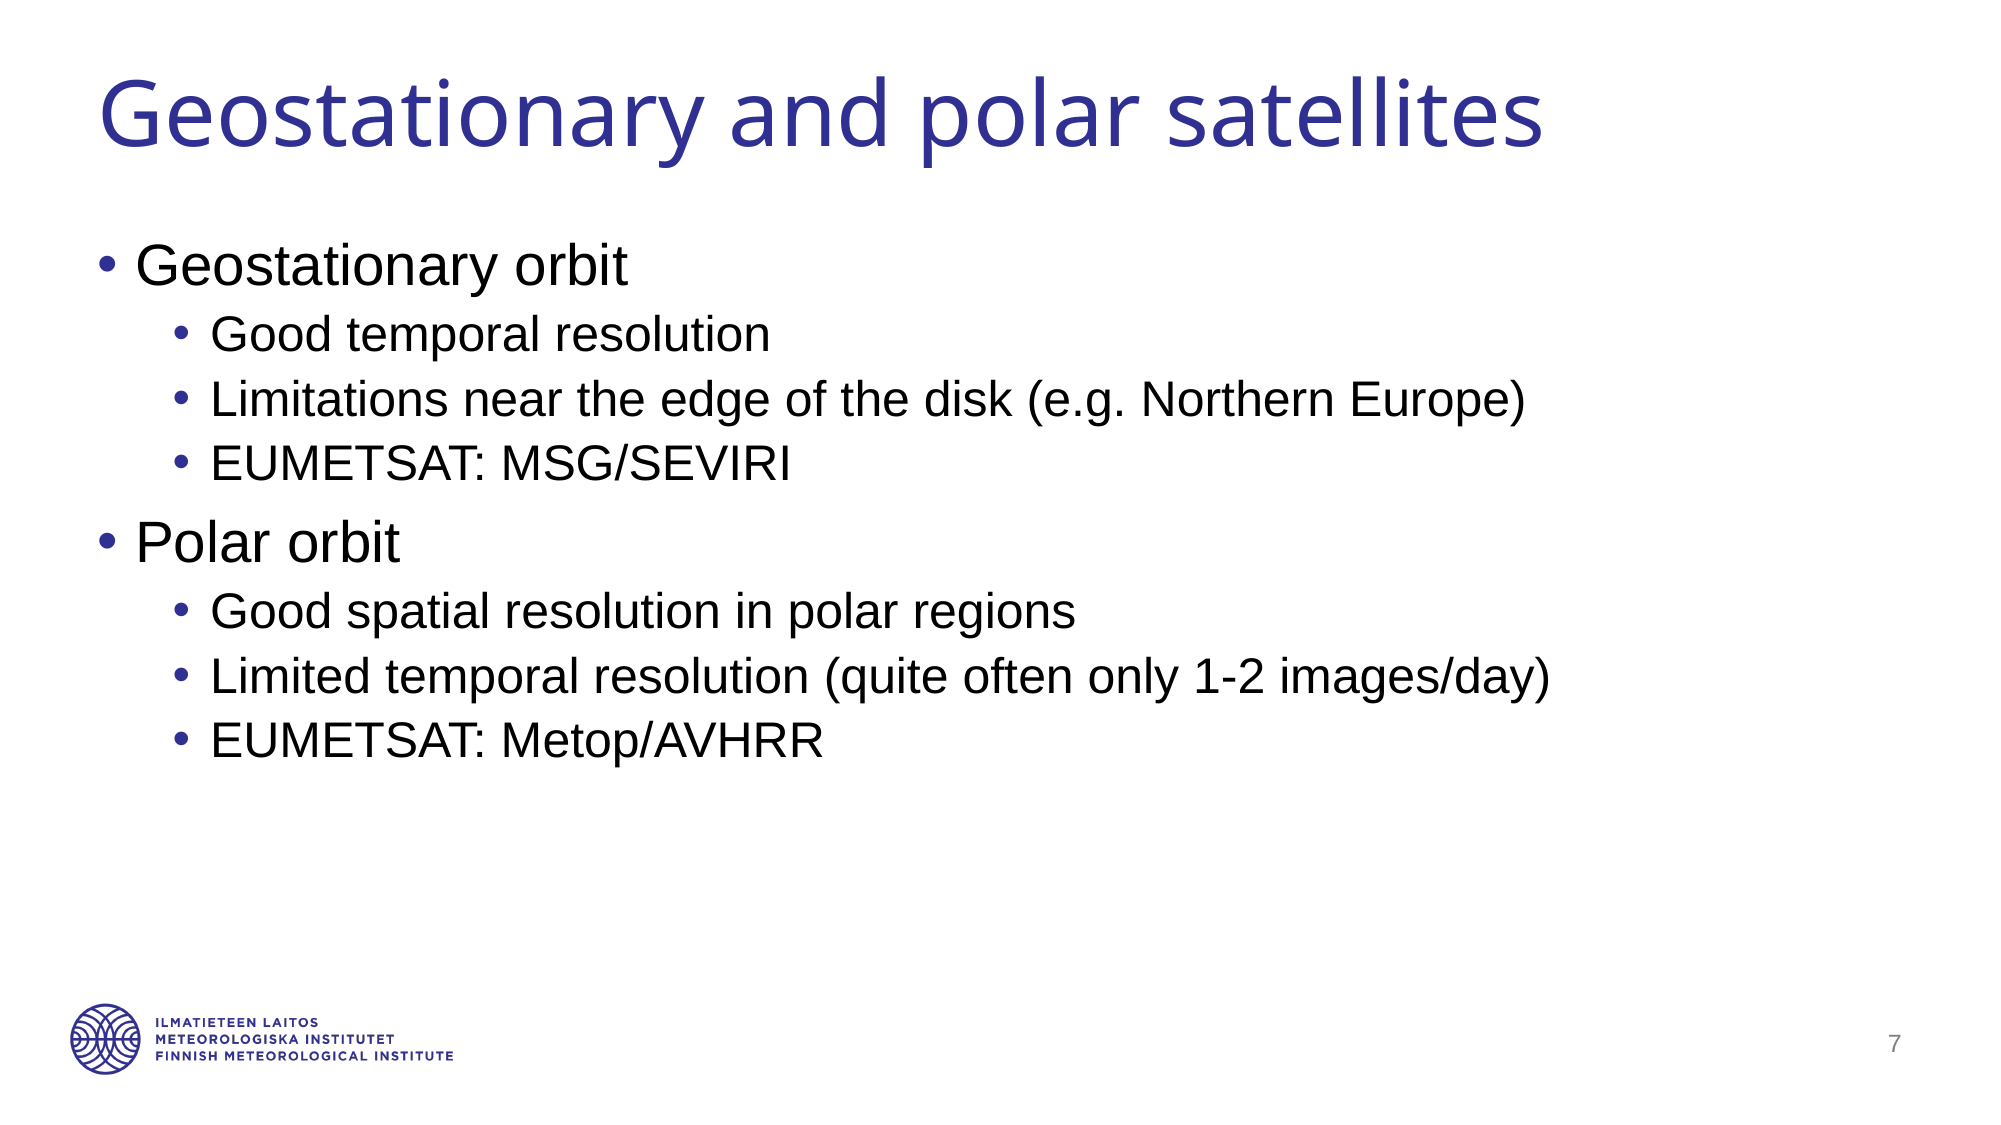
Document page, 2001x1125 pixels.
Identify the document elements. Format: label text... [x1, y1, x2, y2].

picture [70, 1003, 453, 1075]
title Geostationary and polar satellites [82, 59, 1914, 188]
slide_number 7 [1783, 1012, 1917, 1073]
list Geostationary orbit Good temporal resolution Limitations near the edge of the disk (e.g. Northern Europe) EUMETSAT: MSG/SEVIRI Polar orbit Good spatial resolution in polar regions Limited temporal resolution (quite often only 1-2 images/day) EUMETSAT: Metop/AVHRR [82, 227, 1914, 973]
